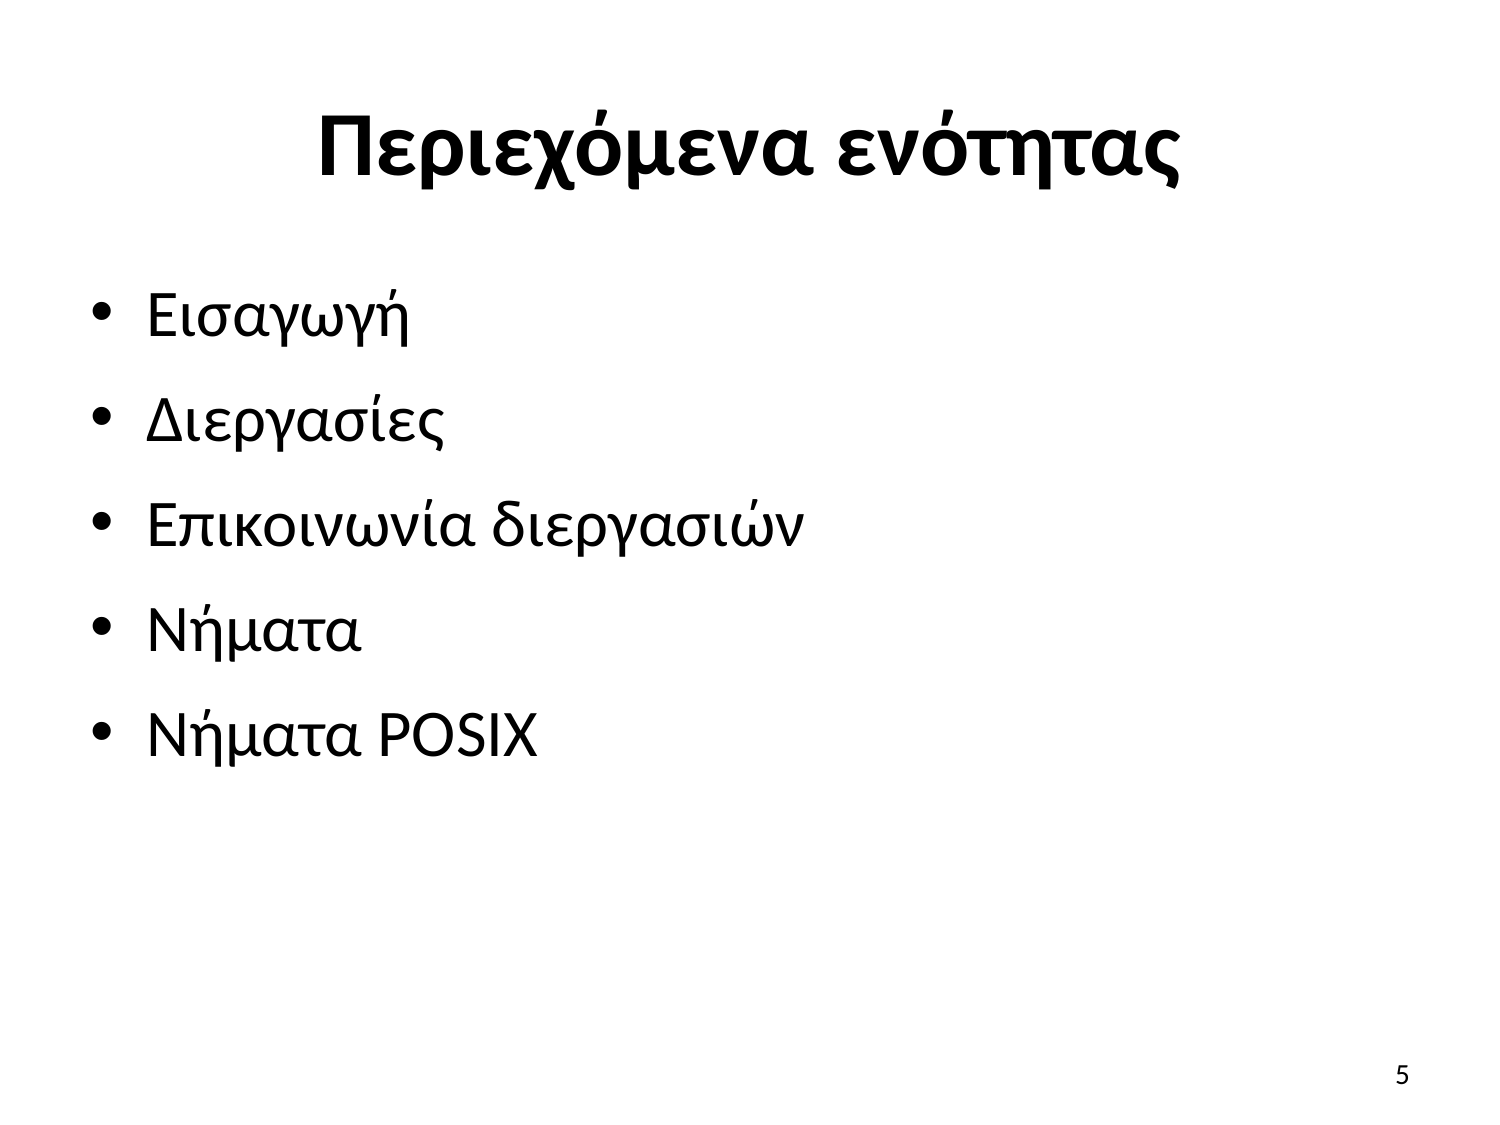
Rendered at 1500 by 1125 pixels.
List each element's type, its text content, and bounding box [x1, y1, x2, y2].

list Εισαγωγή Διεργασίες Επικοινωνία διεργασιών Νήματα Νήματα POSIX [75, 262, 1425, 1005]
slide_number 5 [1074, 1042, 1425, 1103]
title Περιεχόμενα ενότητας [75, 45, 1425, 233]
